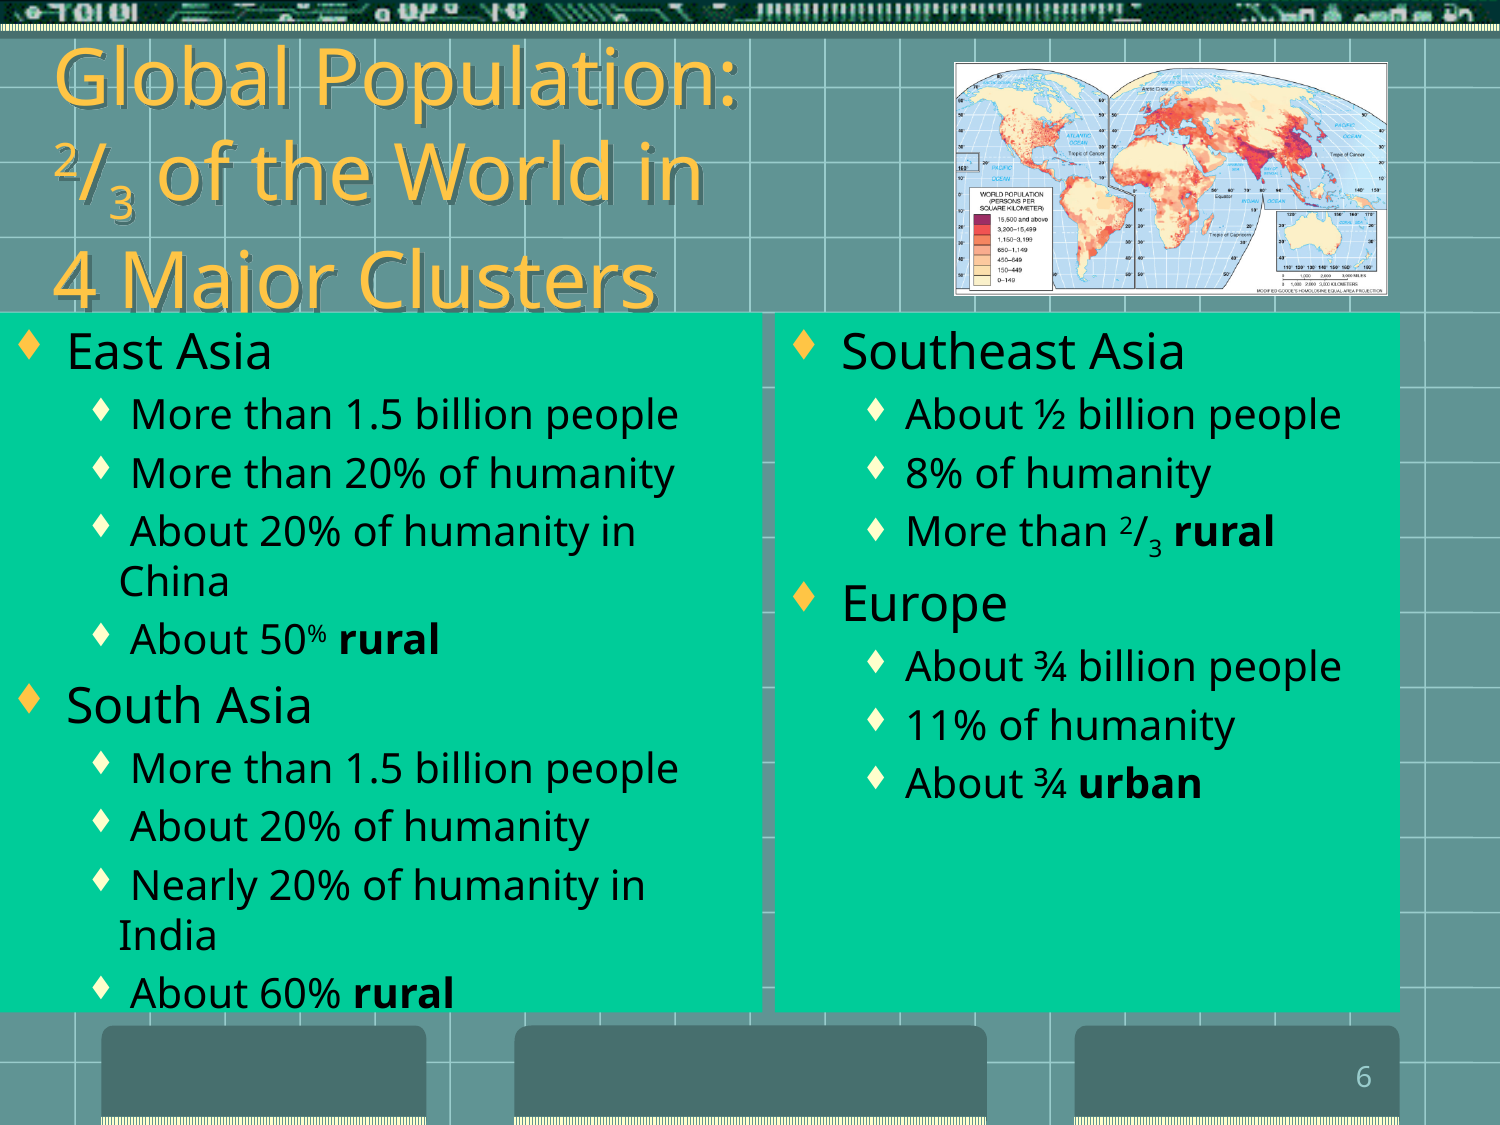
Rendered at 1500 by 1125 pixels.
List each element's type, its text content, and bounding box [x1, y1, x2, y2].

picture [0, 0, 1500, 23]
picture [953, 62, 1388, 297]
title Global Population: 2/3 of the World in 4 Major Clusters [37, 50, 1238, 300]
slide_number 6 [1074, 1030, 1388, 1106]
list Southeast Asia About ½ billion people 8% of humanity More than 2/3 rural Europe About ¾ billion people 11% of humanity About ¾ urban [774, 312, 1400, 1013]
list East Asia More than 1.5 billion people More than 20% of humanity About 20% of humanity in China About 50% rural South Asia More than 1.5 billion people About 20% of humanity Nearly 20% of humanity in India About 60% rural [0, 312, 763, 1013]
